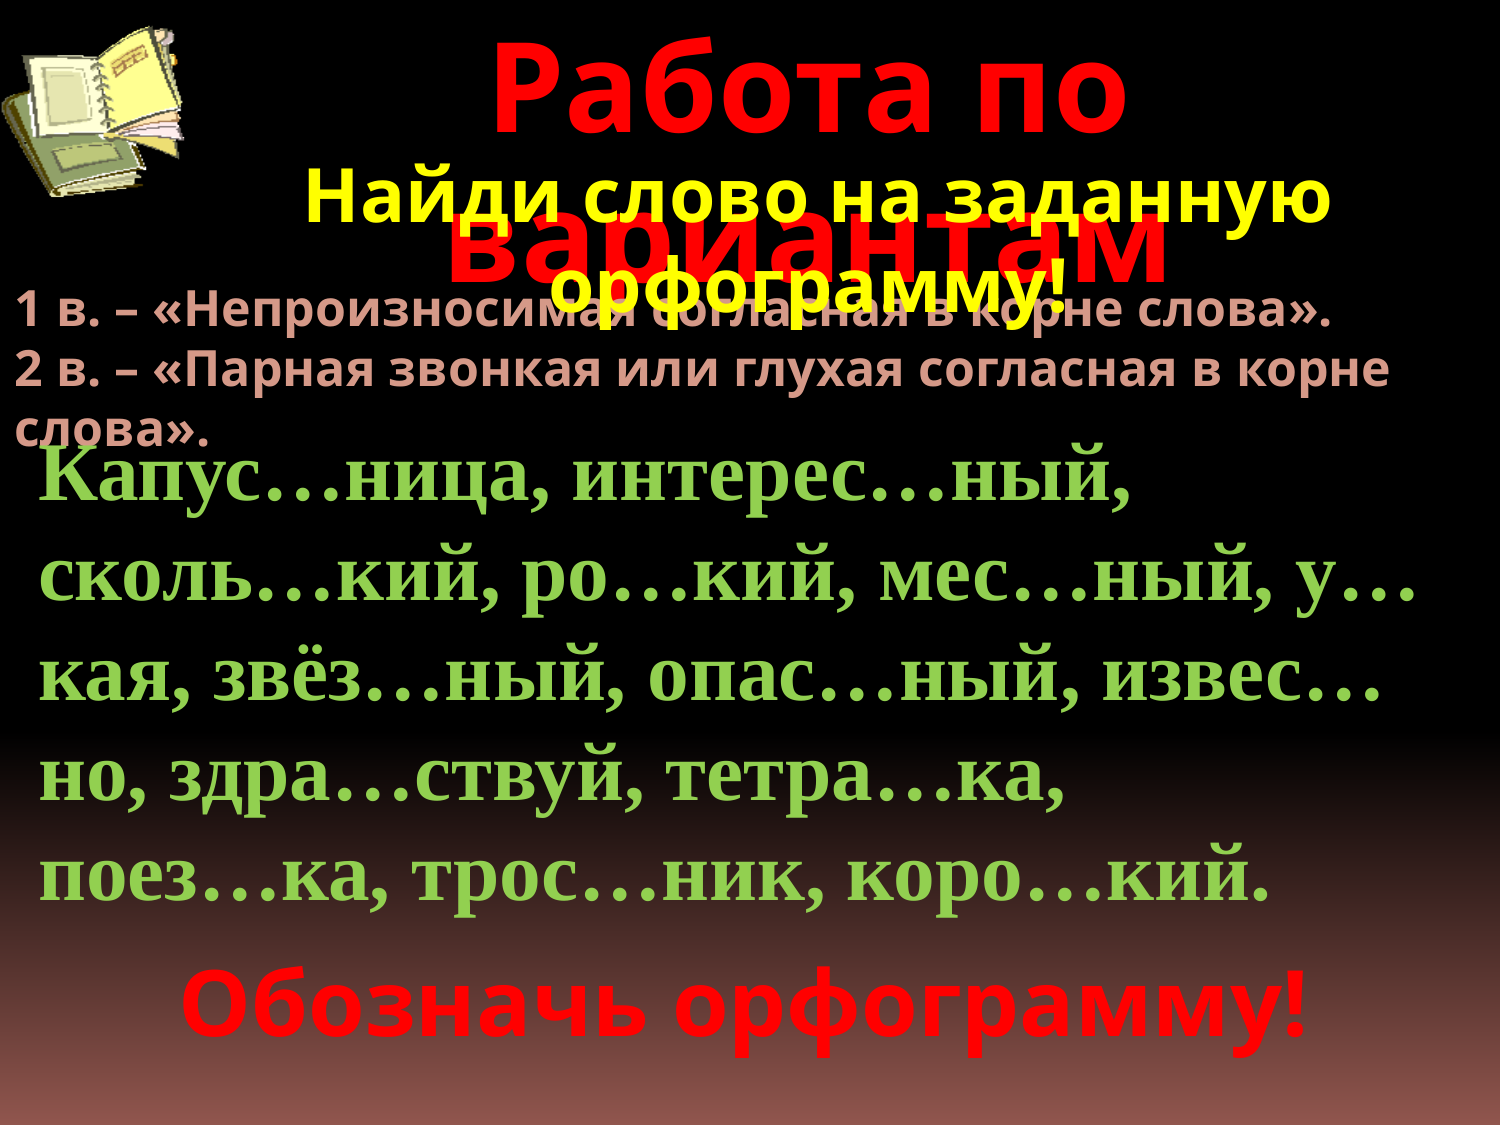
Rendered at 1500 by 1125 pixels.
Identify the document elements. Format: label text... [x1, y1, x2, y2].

text_box Работа по вариантам [152, 0, 1465, 140]
text_box Обозначь орфограмму! [46, 937, 1442, 1063]
text_box Найди слово на заданную орфограмму! [117, 140, 1500, 336]
text_box 1 в. – «Непроизносимая согласная в корне слова». 2 в. – «Парная звонкая или глухая согласная в корне слова». [0, 269, 1453, 465]
picture [0, 22, 188, 200]
text_box Капус…ница, интерес…ный, сколь…кий, ро…кий, мес…ный, у…кая, звёз…ный, опас…ный, извес…но, здра…ствуй, тетра…ка, поез…ка, трос…ник, коро…кий. [23, 410, 1442, 1025]
